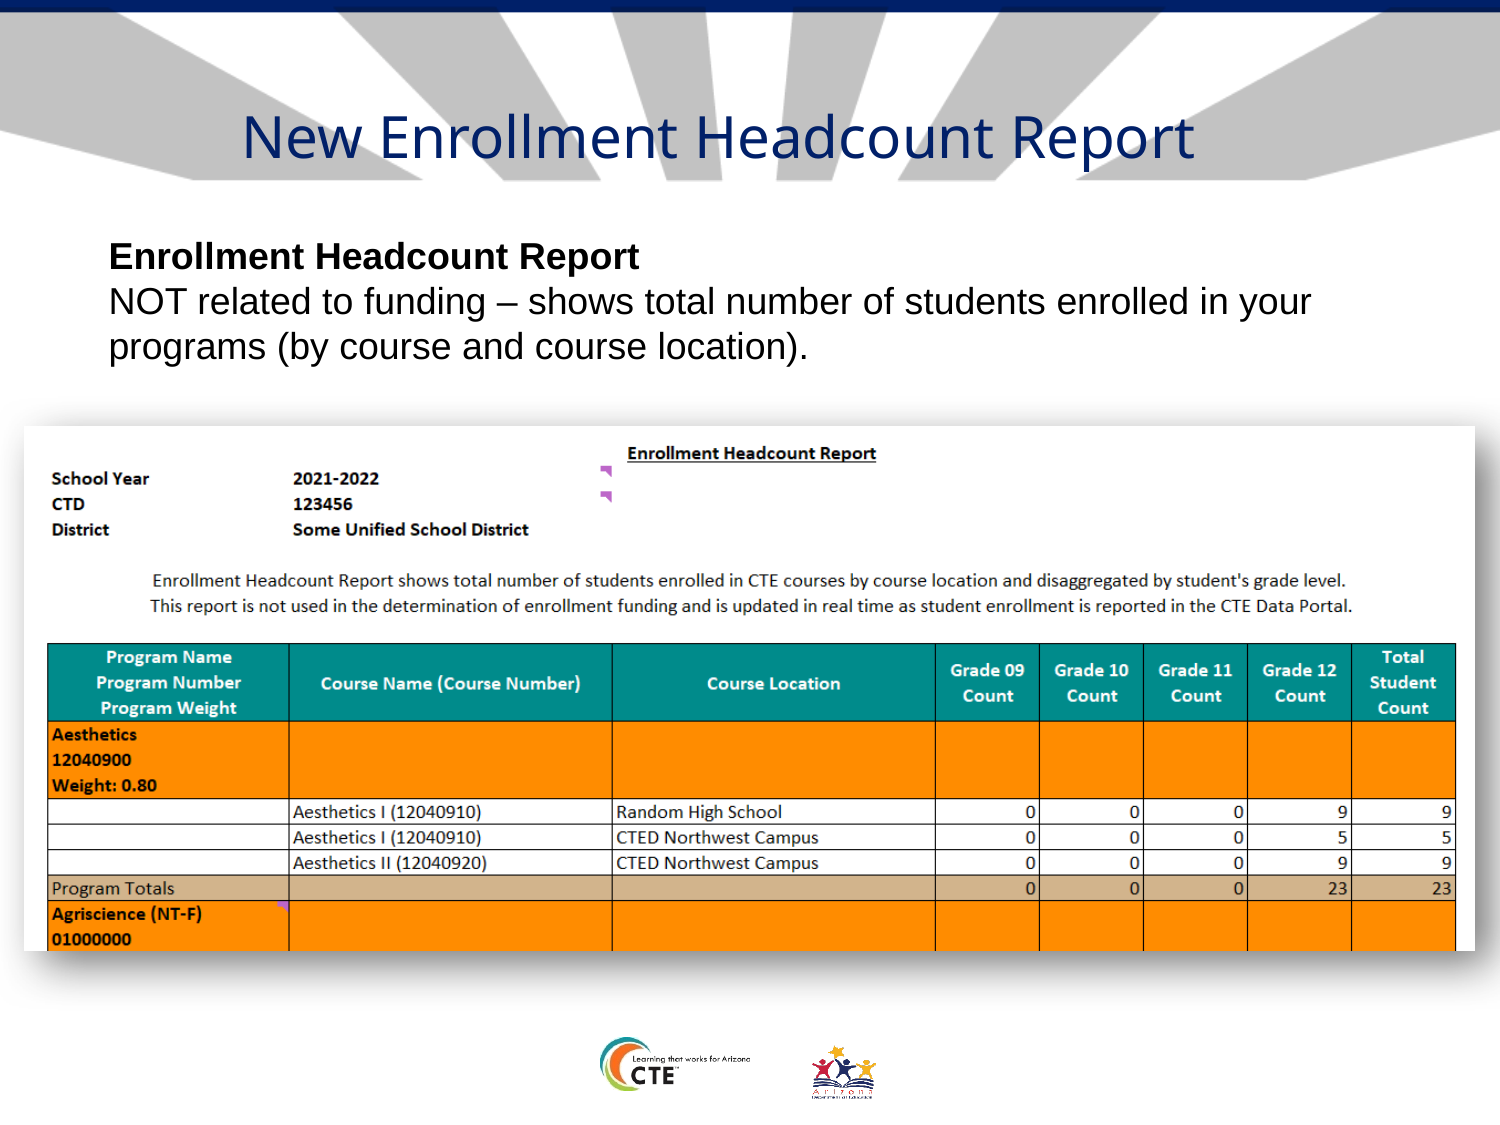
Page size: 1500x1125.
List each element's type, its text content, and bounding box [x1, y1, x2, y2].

text_box Enrollment Headcount Report NOT related to funding – shows total number of students enrolled in your programs (by course and course location). [93, 224, 1407, 375]
picture [24, 425, 1476, 951]
picture [0, 6, 1500, 182]
picture [812, 1044, 876, 1099]
picture [599, 1036, 751, 1091]
title New Enrollment Headcount Report [137, 99, 1300, 171]
